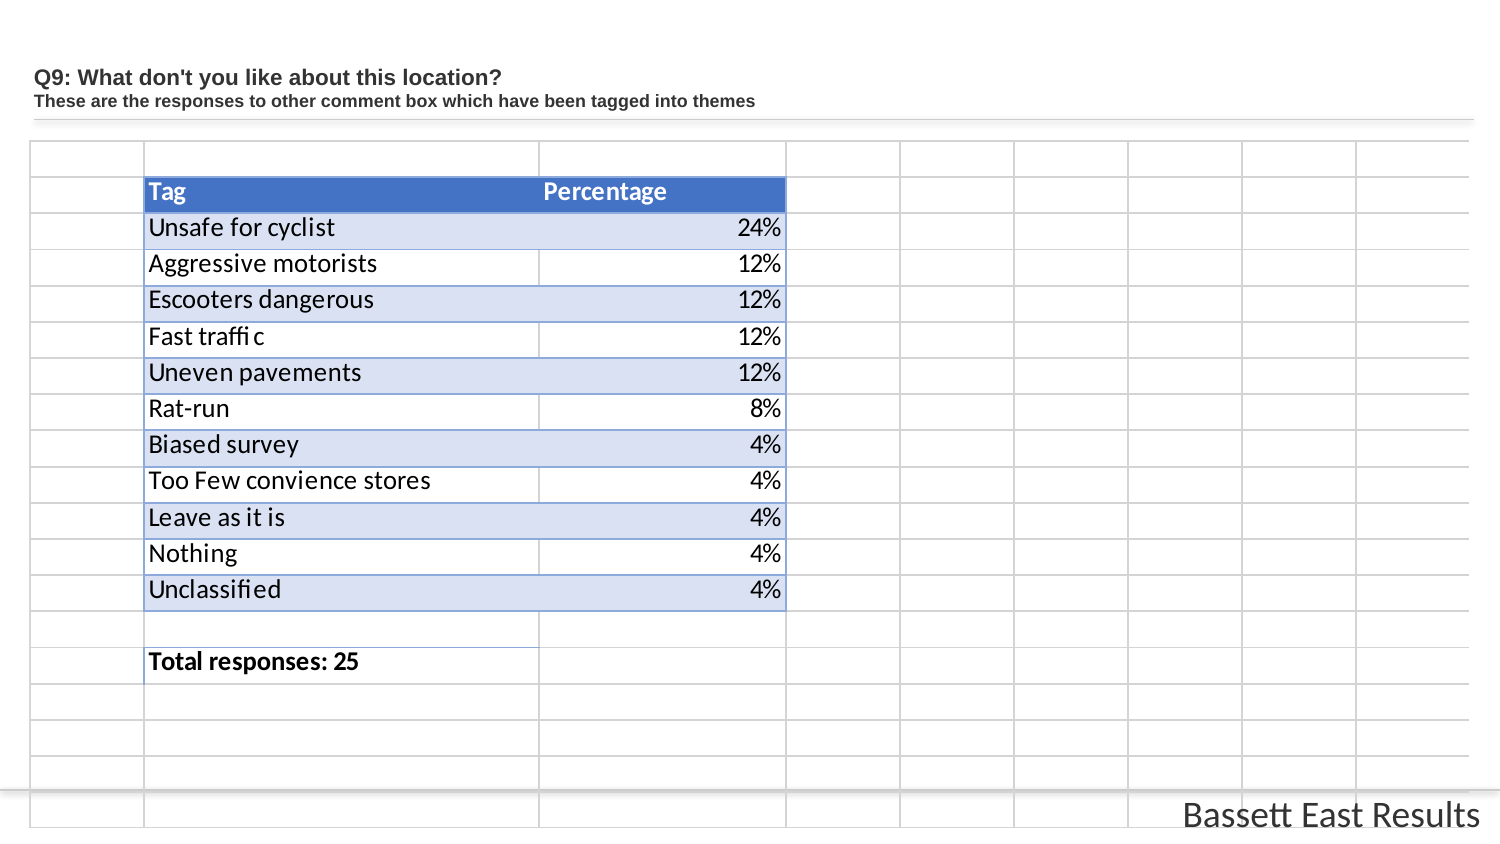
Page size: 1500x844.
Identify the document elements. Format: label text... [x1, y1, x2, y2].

text_box Bassett East Results [1167, 783, 1500, 843]
title Q9: What don't you like about this location? These are the responses to other comment box which have been tagged into themes [18, 54, 1369, 119]
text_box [29, 139, 1471, 830]
